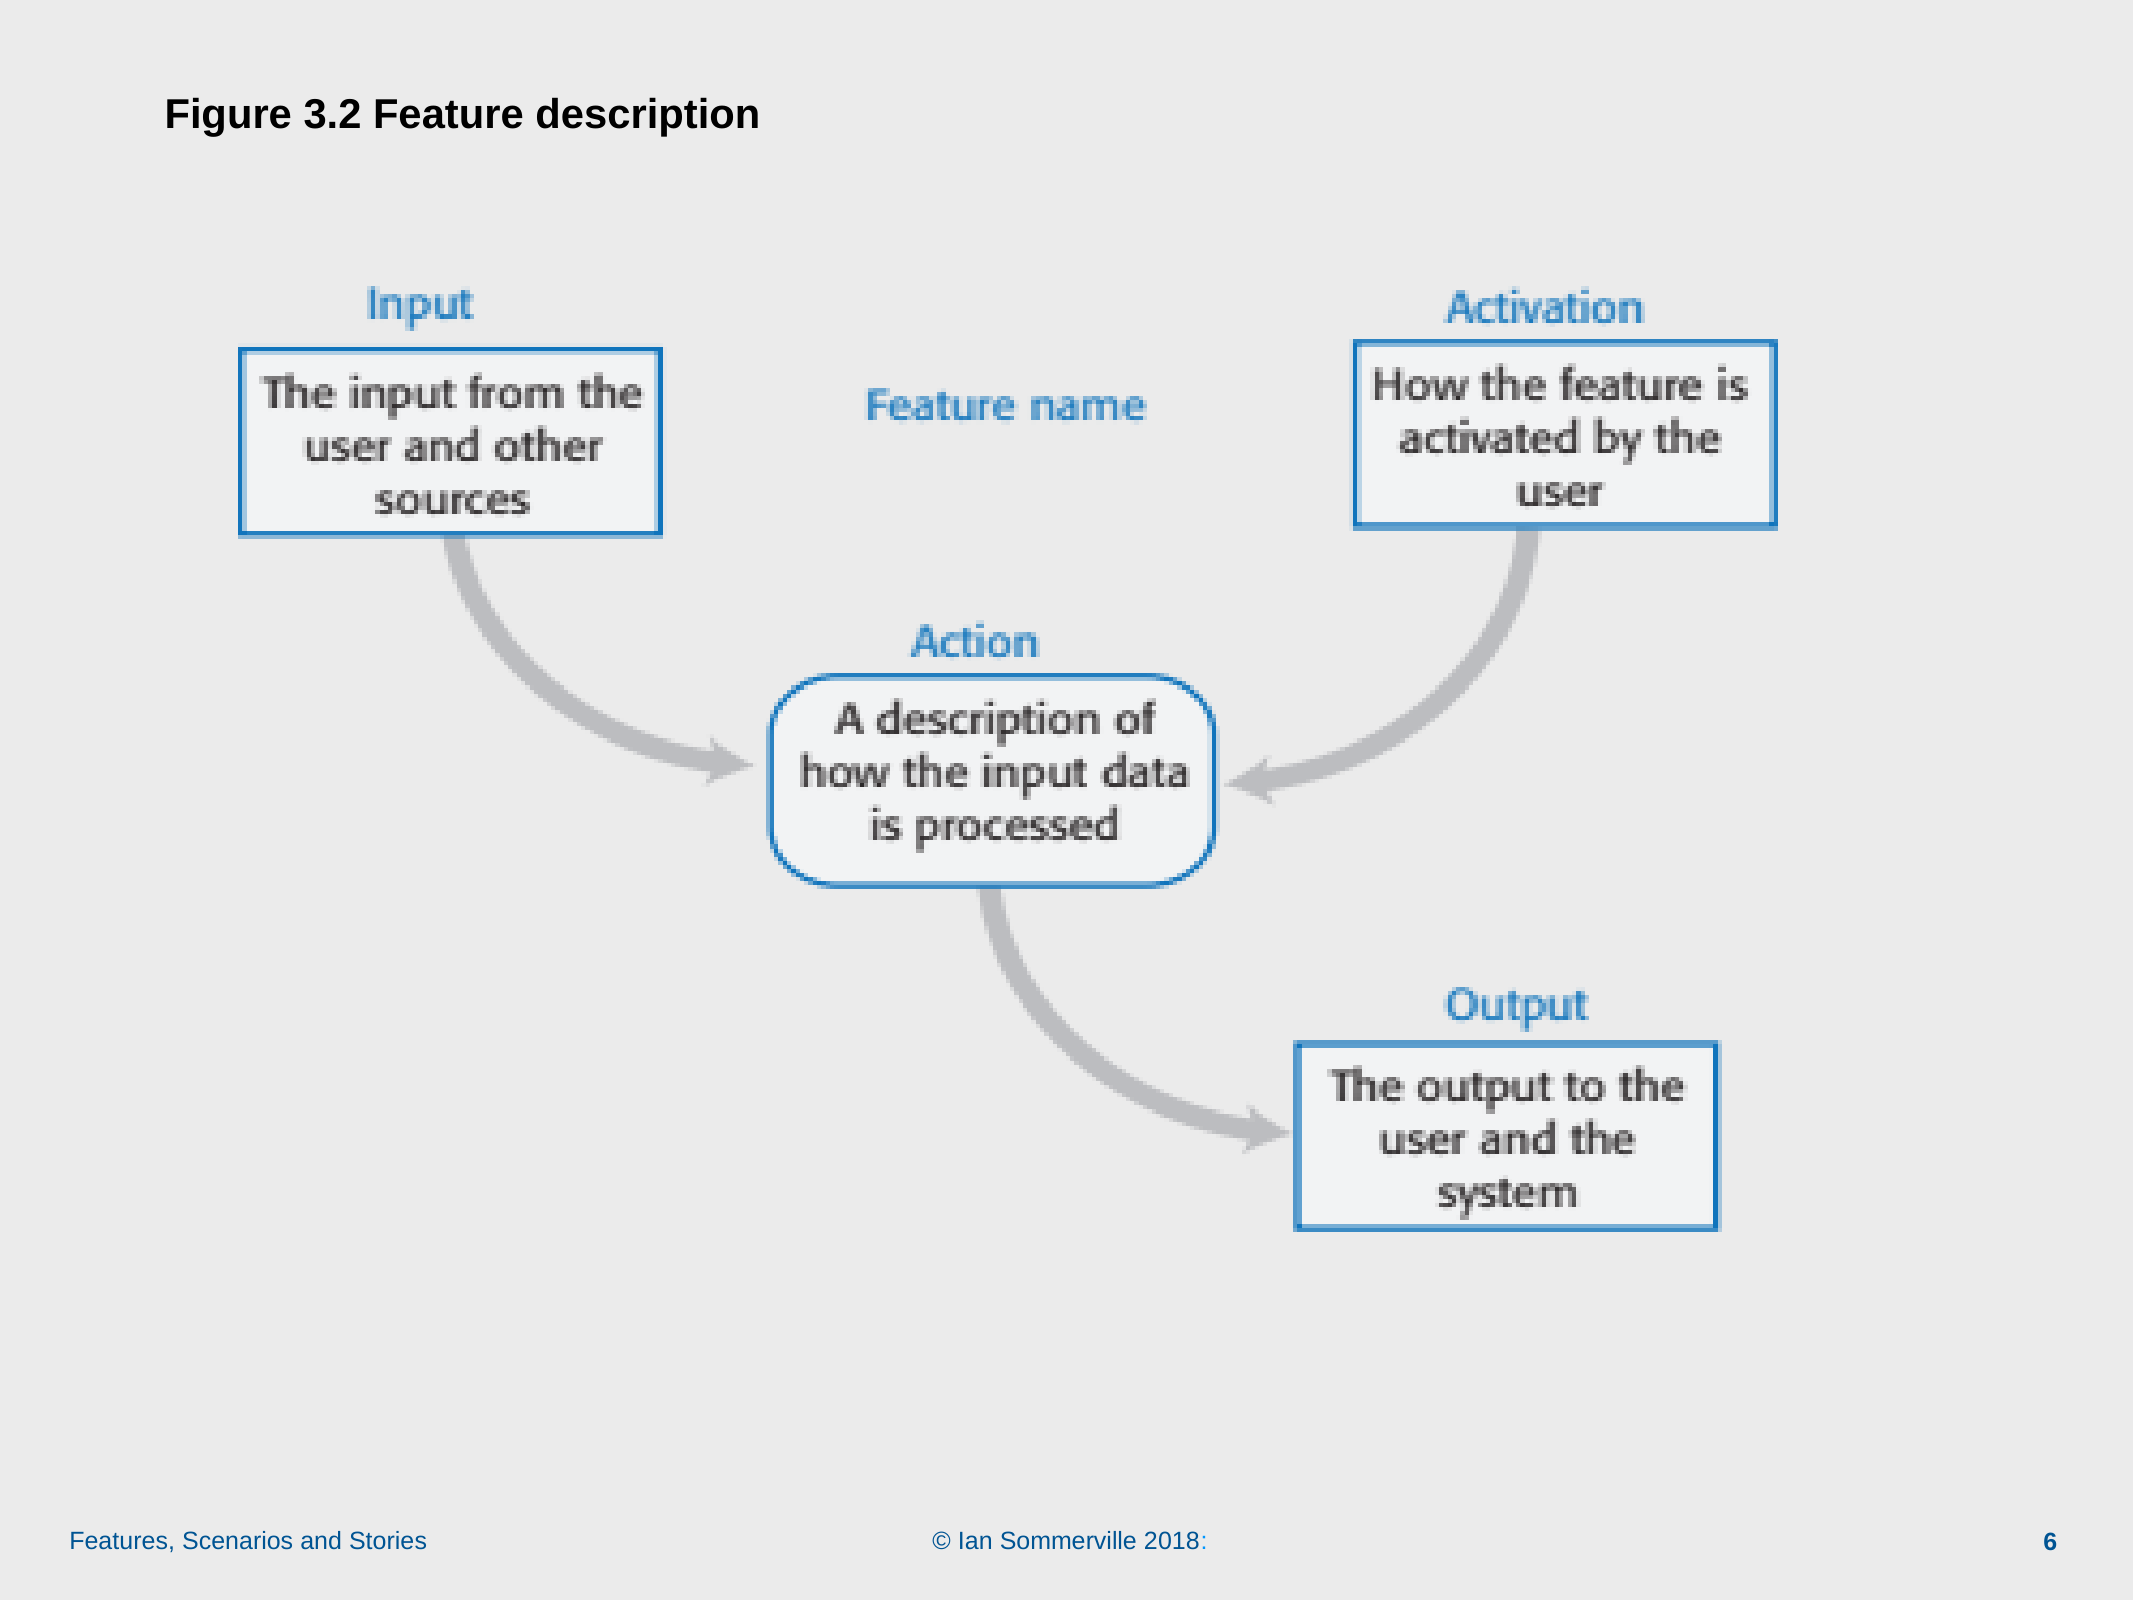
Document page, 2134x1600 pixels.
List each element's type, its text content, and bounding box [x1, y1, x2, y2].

slide_number 6 [2032, 1516, 2067, 1563]
picture [35, 252, 1978, 1409]
title Figure 3.2 Feature description [155, 55, 1978, 169]
